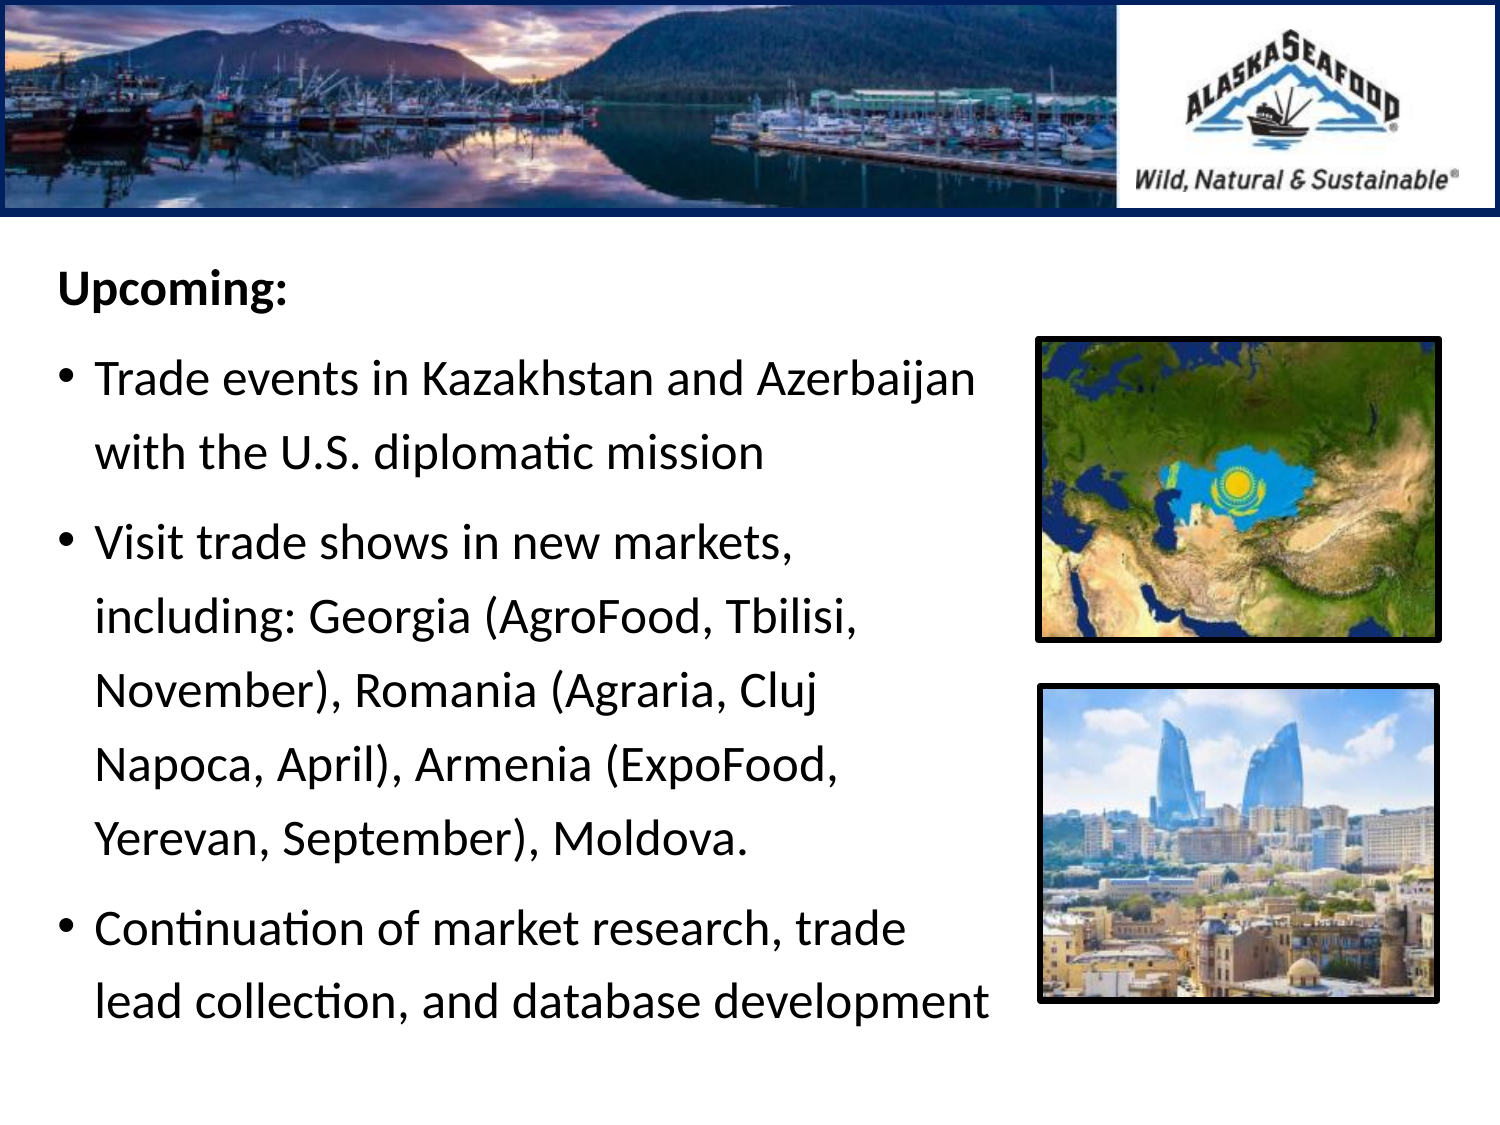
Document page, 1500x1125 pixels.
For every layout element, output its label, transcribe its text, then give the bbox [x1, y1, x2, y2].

picture [0, 0, 1120, 213]
picture [1041, 341, 1436, 638]
picture [1043, 689, 1434, 998]
text_box [0, 0, 1500, 214]
list Upcoming: Trade events in Kazakhstan and Azerbaijan with the U.S. diplomatic mission Visit trade shows in new markets, including: Georgia (AgroFood, Tbilisi, November), Romania (Agraria, Cluj Napoca, April), Armenia (ExpoFood, Yerevan, September), Moldova. Continuation of market research, trade lead collection, and database development [42, 234, 1014, 1106]
picture [1136, 29, 1459, 192]
